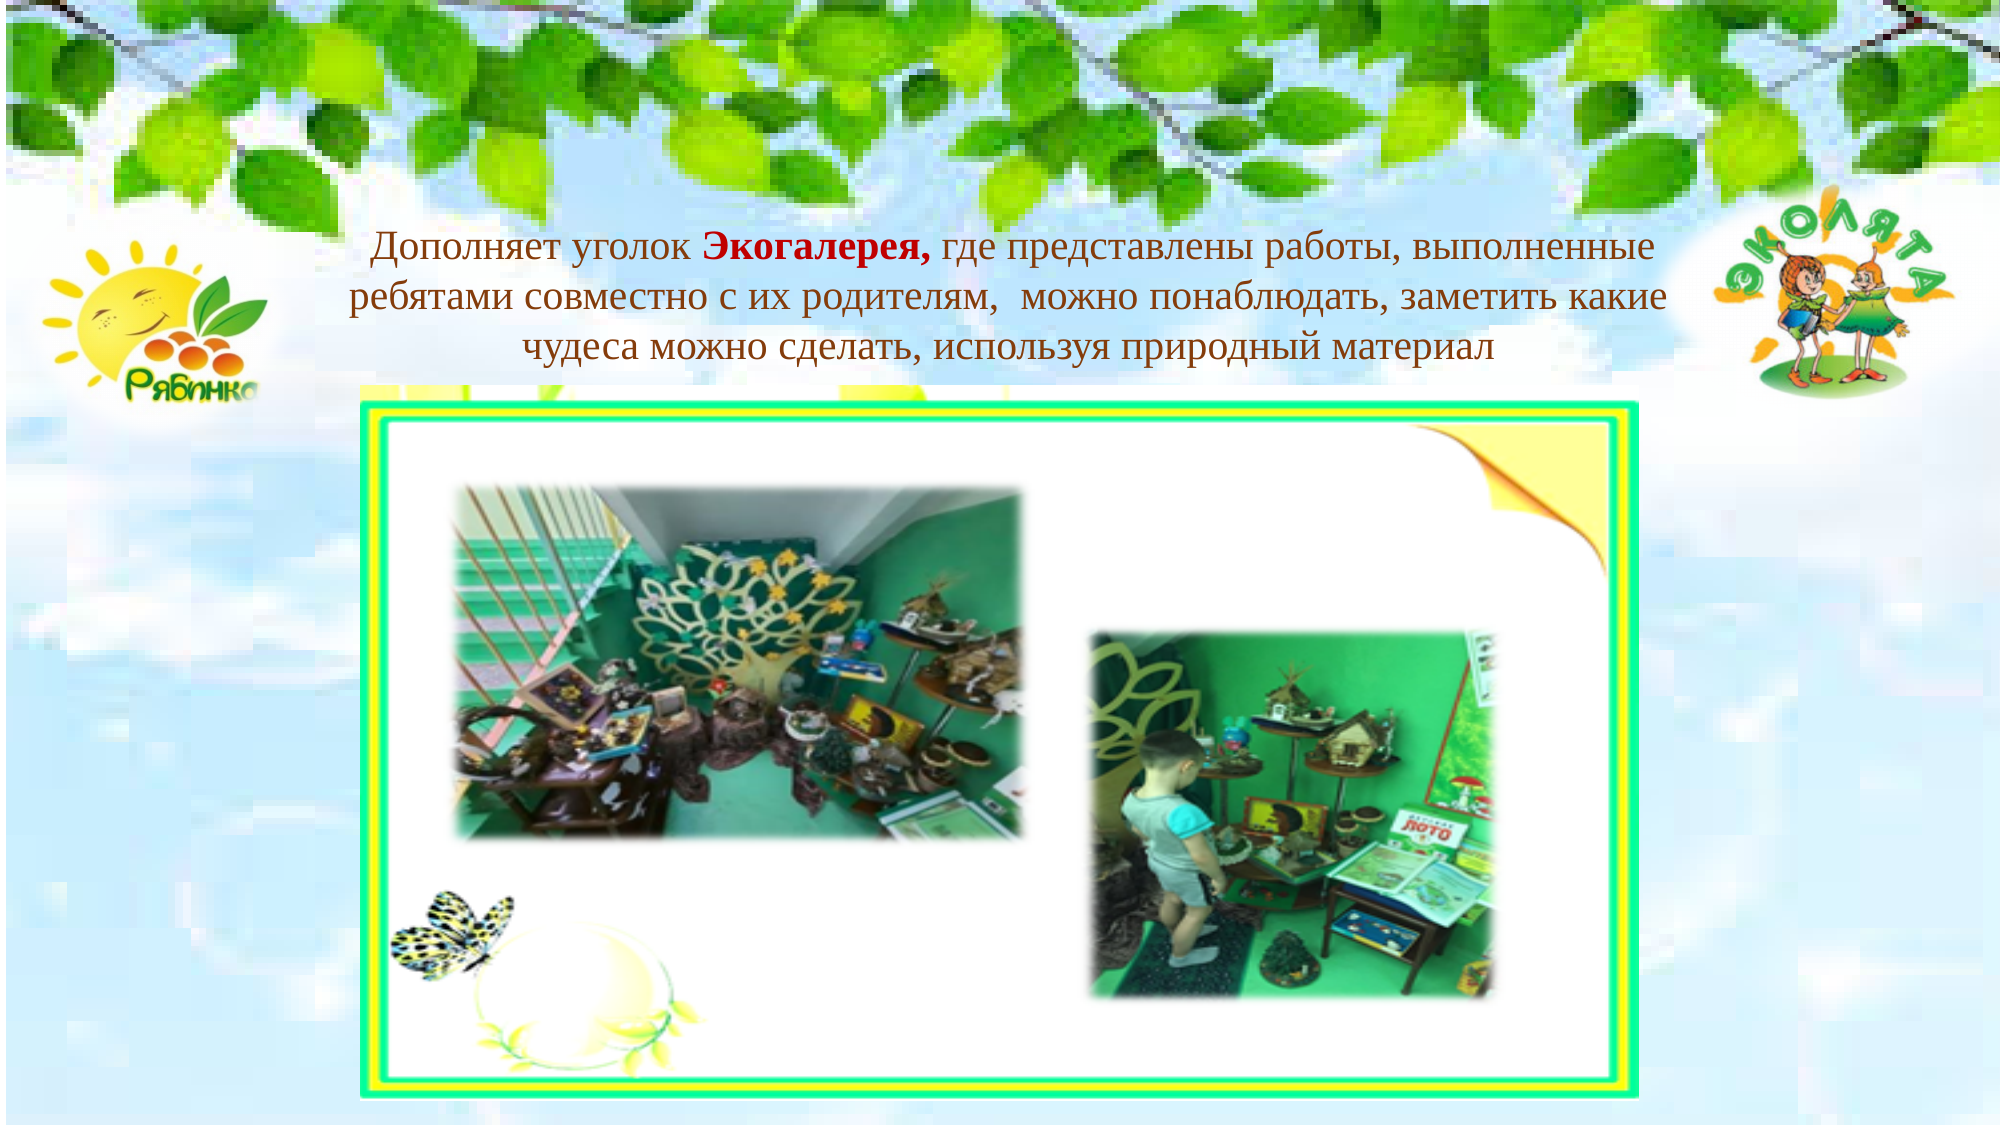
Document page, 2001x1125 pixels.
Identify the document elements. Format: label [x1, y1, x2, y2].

picture [6, 185, 304, 452]
list [6, 0, 2000, 1125]
picture [360, 168, 2000, 1101]
